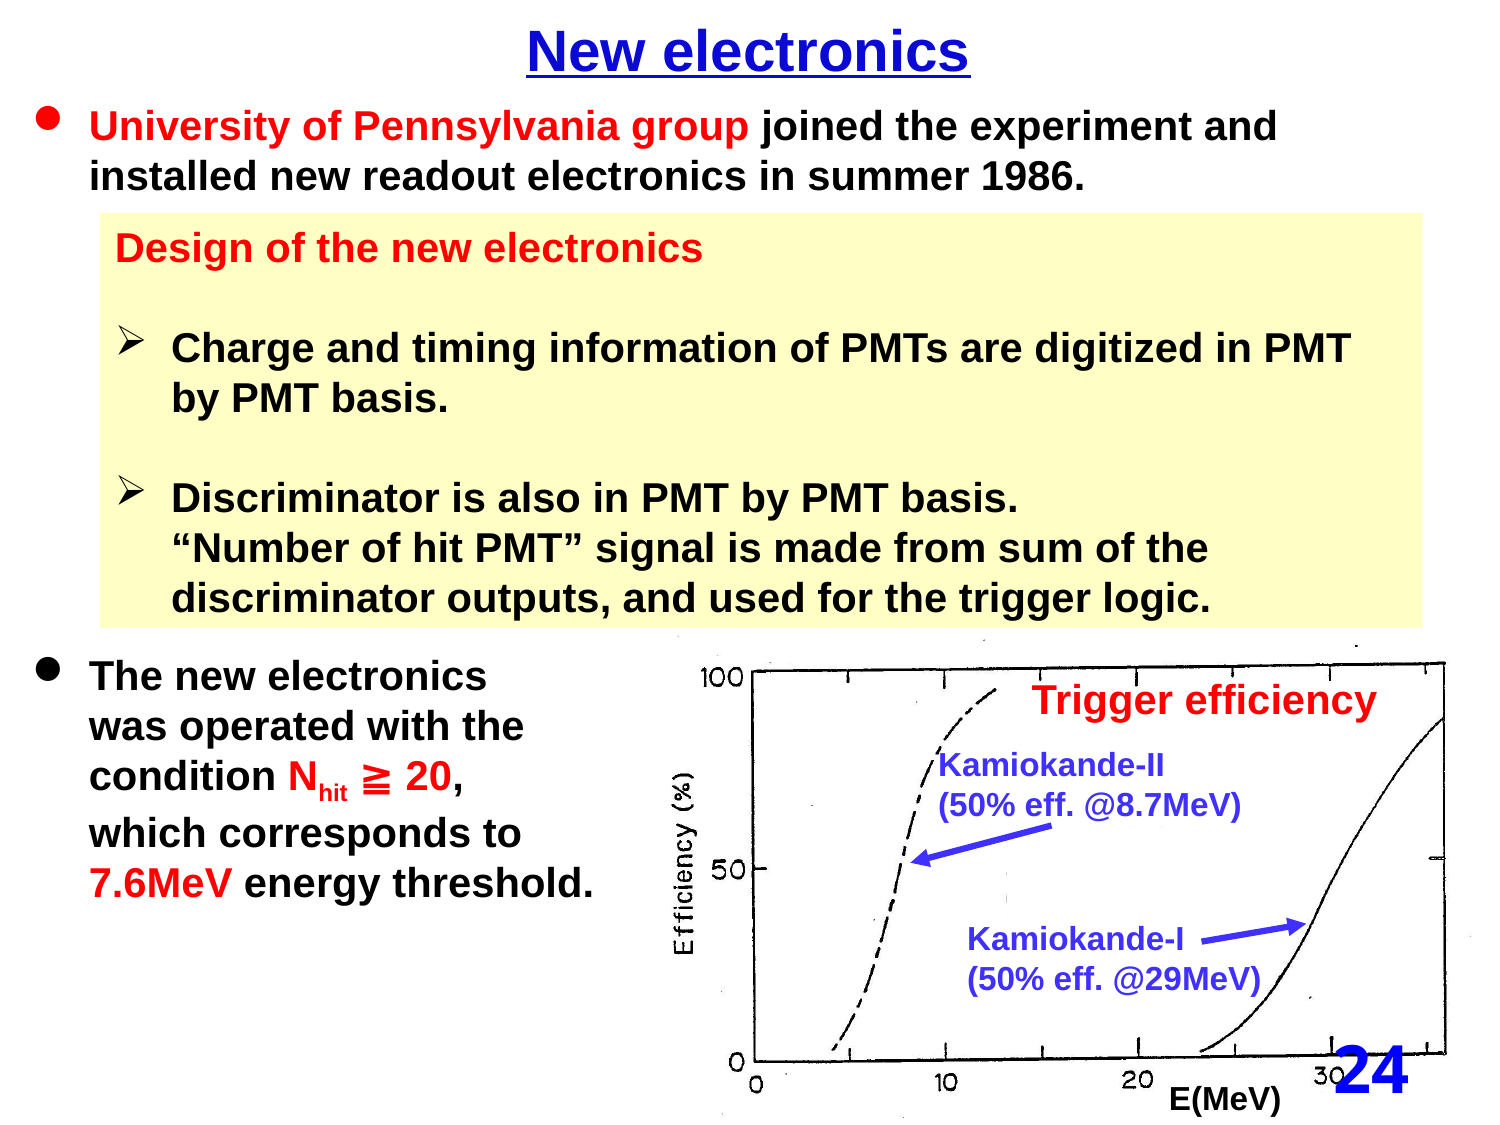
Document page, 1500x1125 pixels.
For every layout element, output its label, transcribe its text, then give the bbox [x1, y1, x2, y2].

text_box University of Pennsylvania group joined the experiment and installed new readout electronics in summer 1986. The new electronics was operated with the condition Nhit ≧ 20, which corresponds to 7.6MeV energy threshold. [17, 91, 1474, 1014]
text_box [1201, 923, 1307, 942]
text_box New electronics [480, 5, 1017, 91]
text_box Design of the new electronics Charge and timing information of PMTs are digitized in PMT by PMT basis. Discriminator is also in PMT by PMT basis. “Number of hit PMT” signal is made from sum of the discriminator outputs, and used for the trigger logic. [99, 213, 1423, 629]
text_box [910, 825, 1052, 864]
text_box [657, 629, 1474, 1125]
